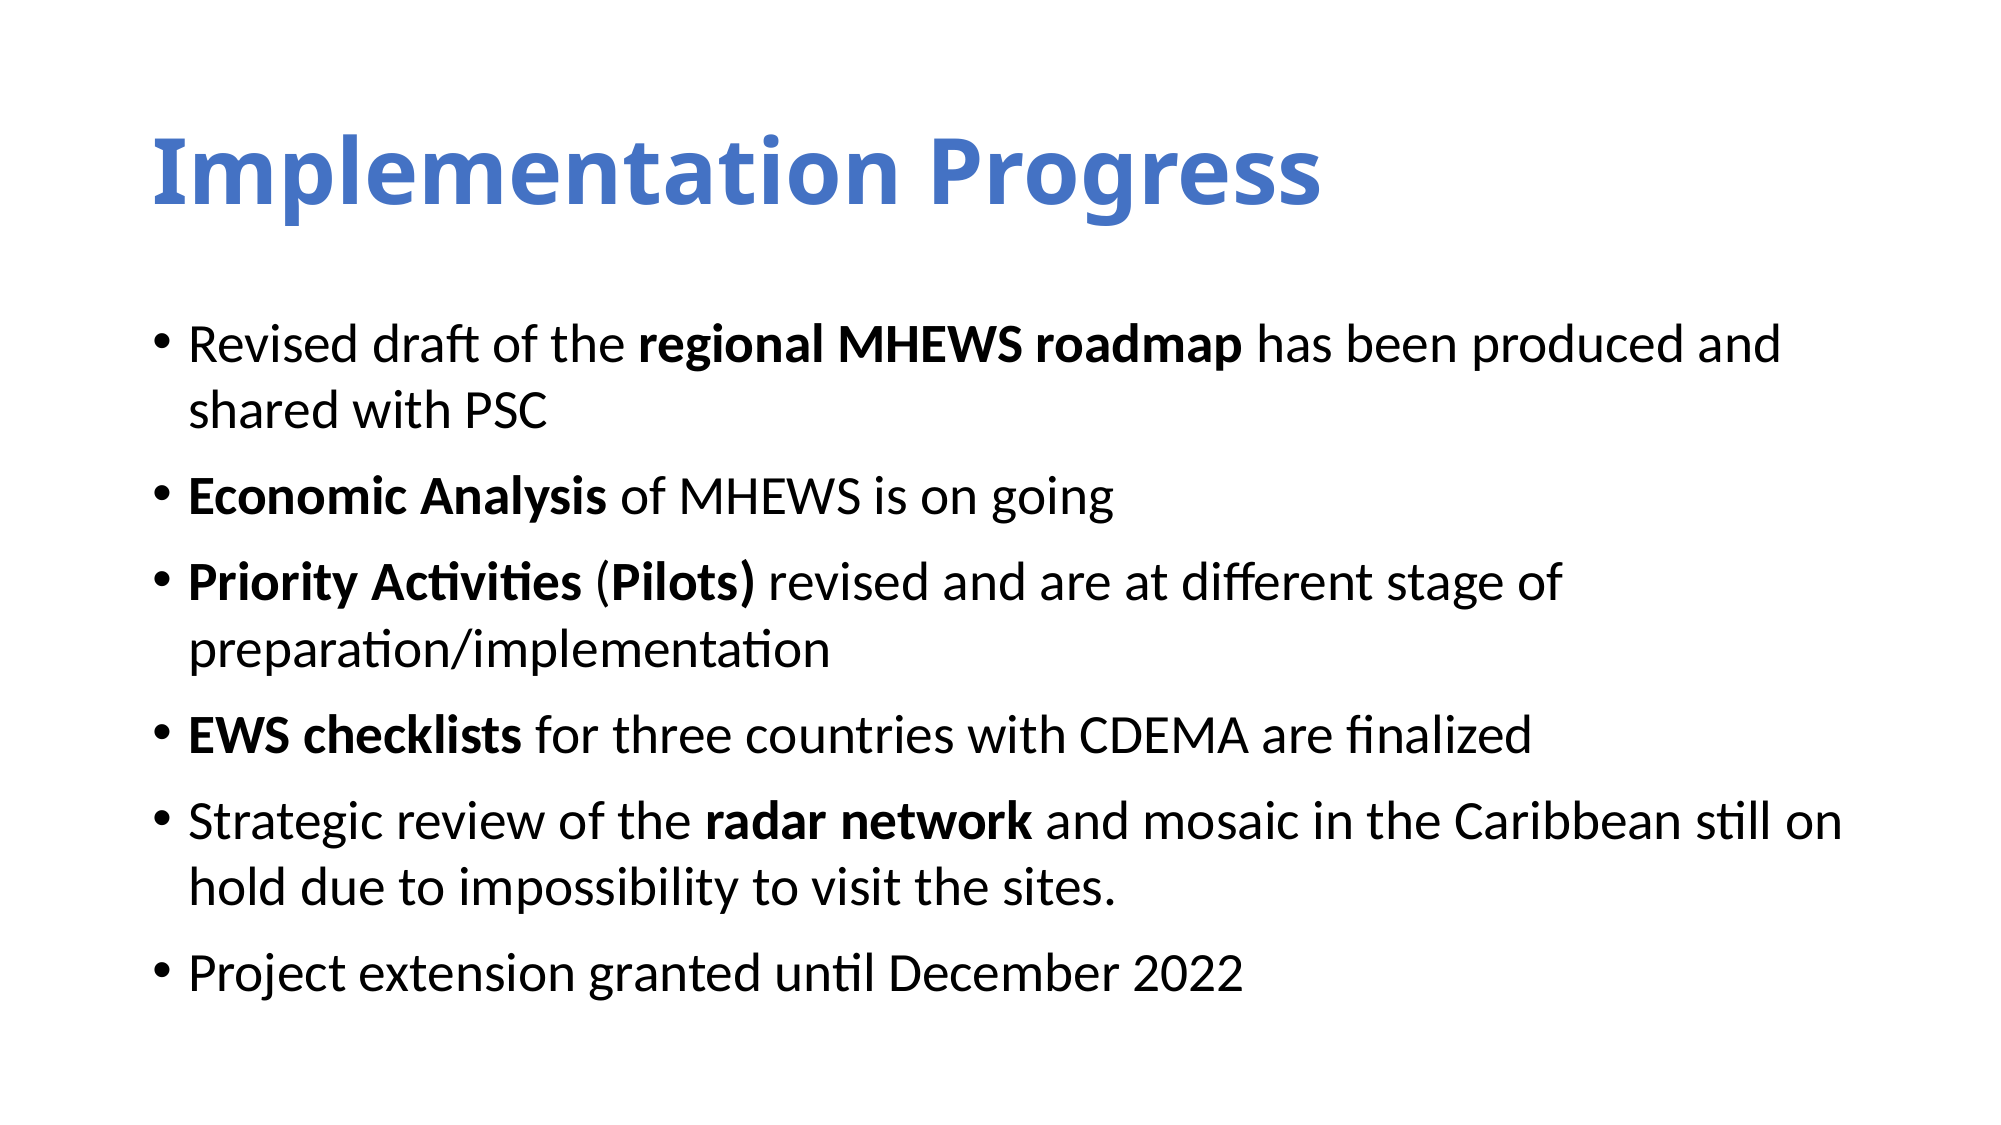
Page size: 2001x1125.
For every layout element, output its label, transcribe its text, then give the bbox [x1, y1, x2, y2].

list Revised draft of the regional MHEWS roadmap has been produced and shared with PSC Economic Analysis of MHEWS is on going Priority Activities (Pilots) revised and are at different stage of preparation/implementation EWS checklists for three countries with CDEMA are finalized Strategic review of the radar network and mosaic in the Caribbean still on hold due to impossibility to visit the sites. Project extension granted until December 2022 [137, 299, 1863, 1014]
title Implementation Progress [137, 66, 1863, 284]
